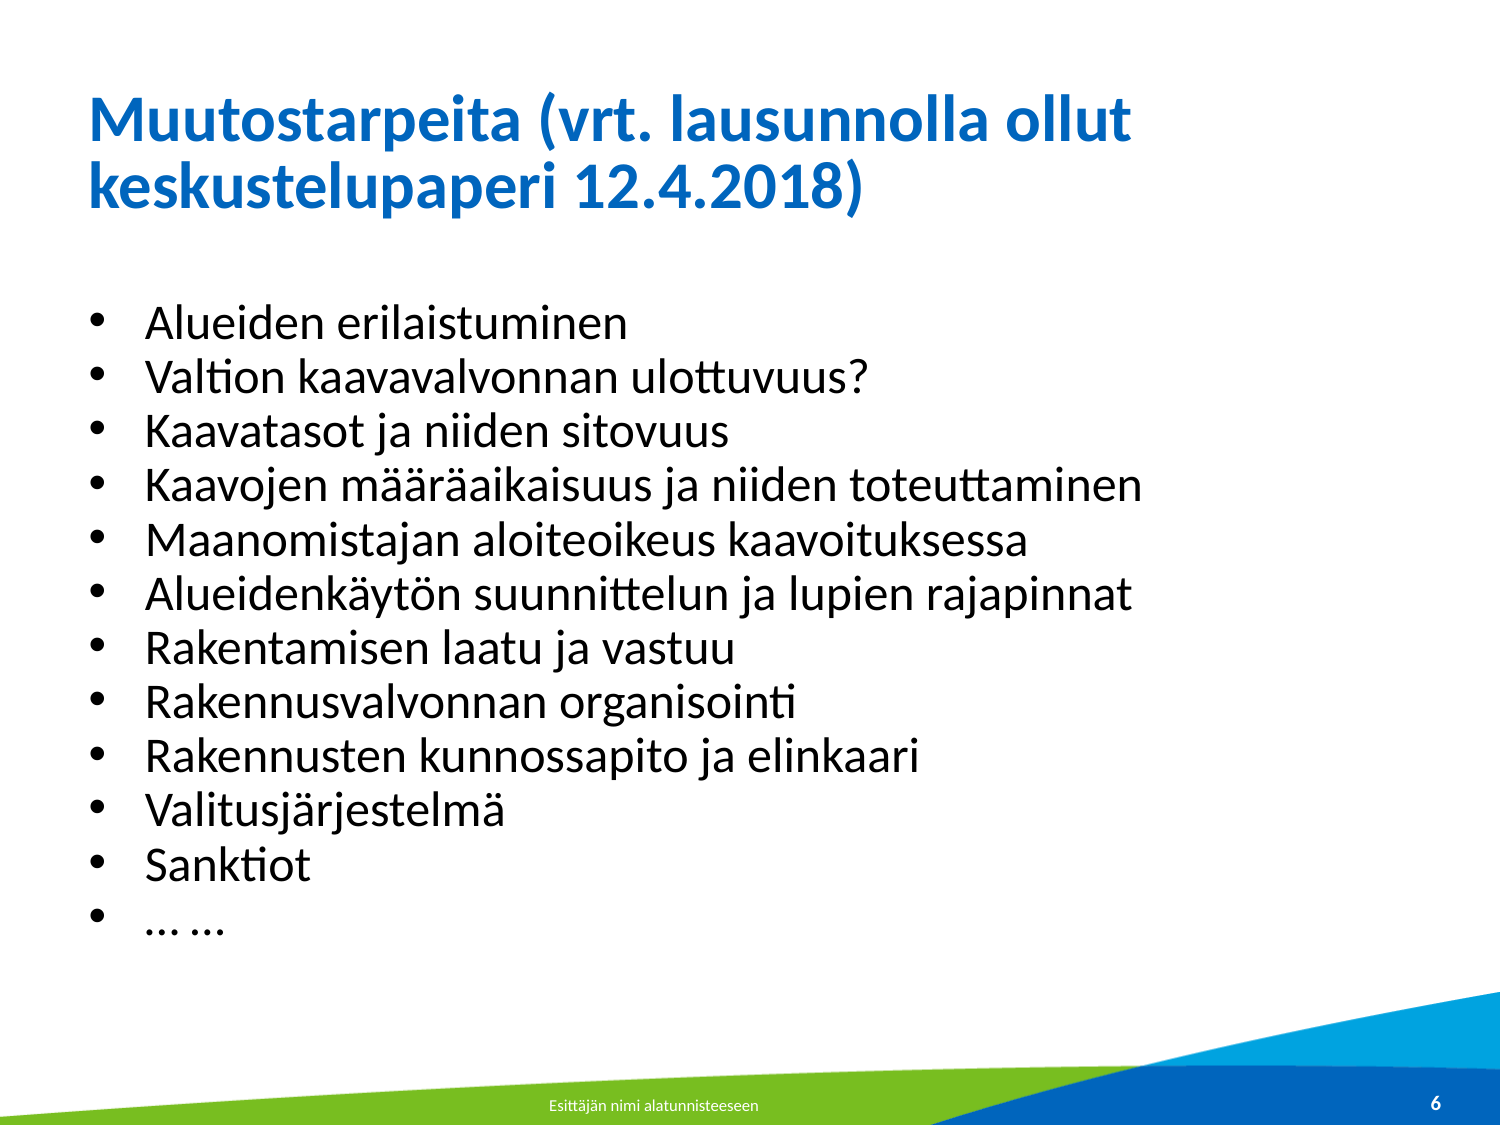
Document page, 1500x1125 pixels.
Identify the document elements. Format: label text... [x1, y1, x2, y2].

picture [0, 992, 1500, 1125]
footer Esittäjän nimi alatunnisteeseen [549, 1085, 928, 1115]
list Alueiden erilaistuminen Valtion kaavavalvonnan ulottuvuus? Kaavatasot ja niiden sitovuus Kaavojen määräaikaisuus ja niiden toteuttaminen Maanomistajan aloiteoikeus kaavoituksessa Alueidenkäytön suunnittelun ja lupien rajapinnat Rakentamisen laatu ja vastuu Rakennusvalvonnan organisointi Rakennusten kunnossapito ja elinkaari Valitusjärjestelmä Sanktiot … … [88, 295, 1441, 996]
slide_number 6 [1074, 1085, 1442, 1115]
title Muutostarpeita (vrt. lausunnolla ollut keskustelupaperi 12.4.2018) [88, 88, 1442, 237]
